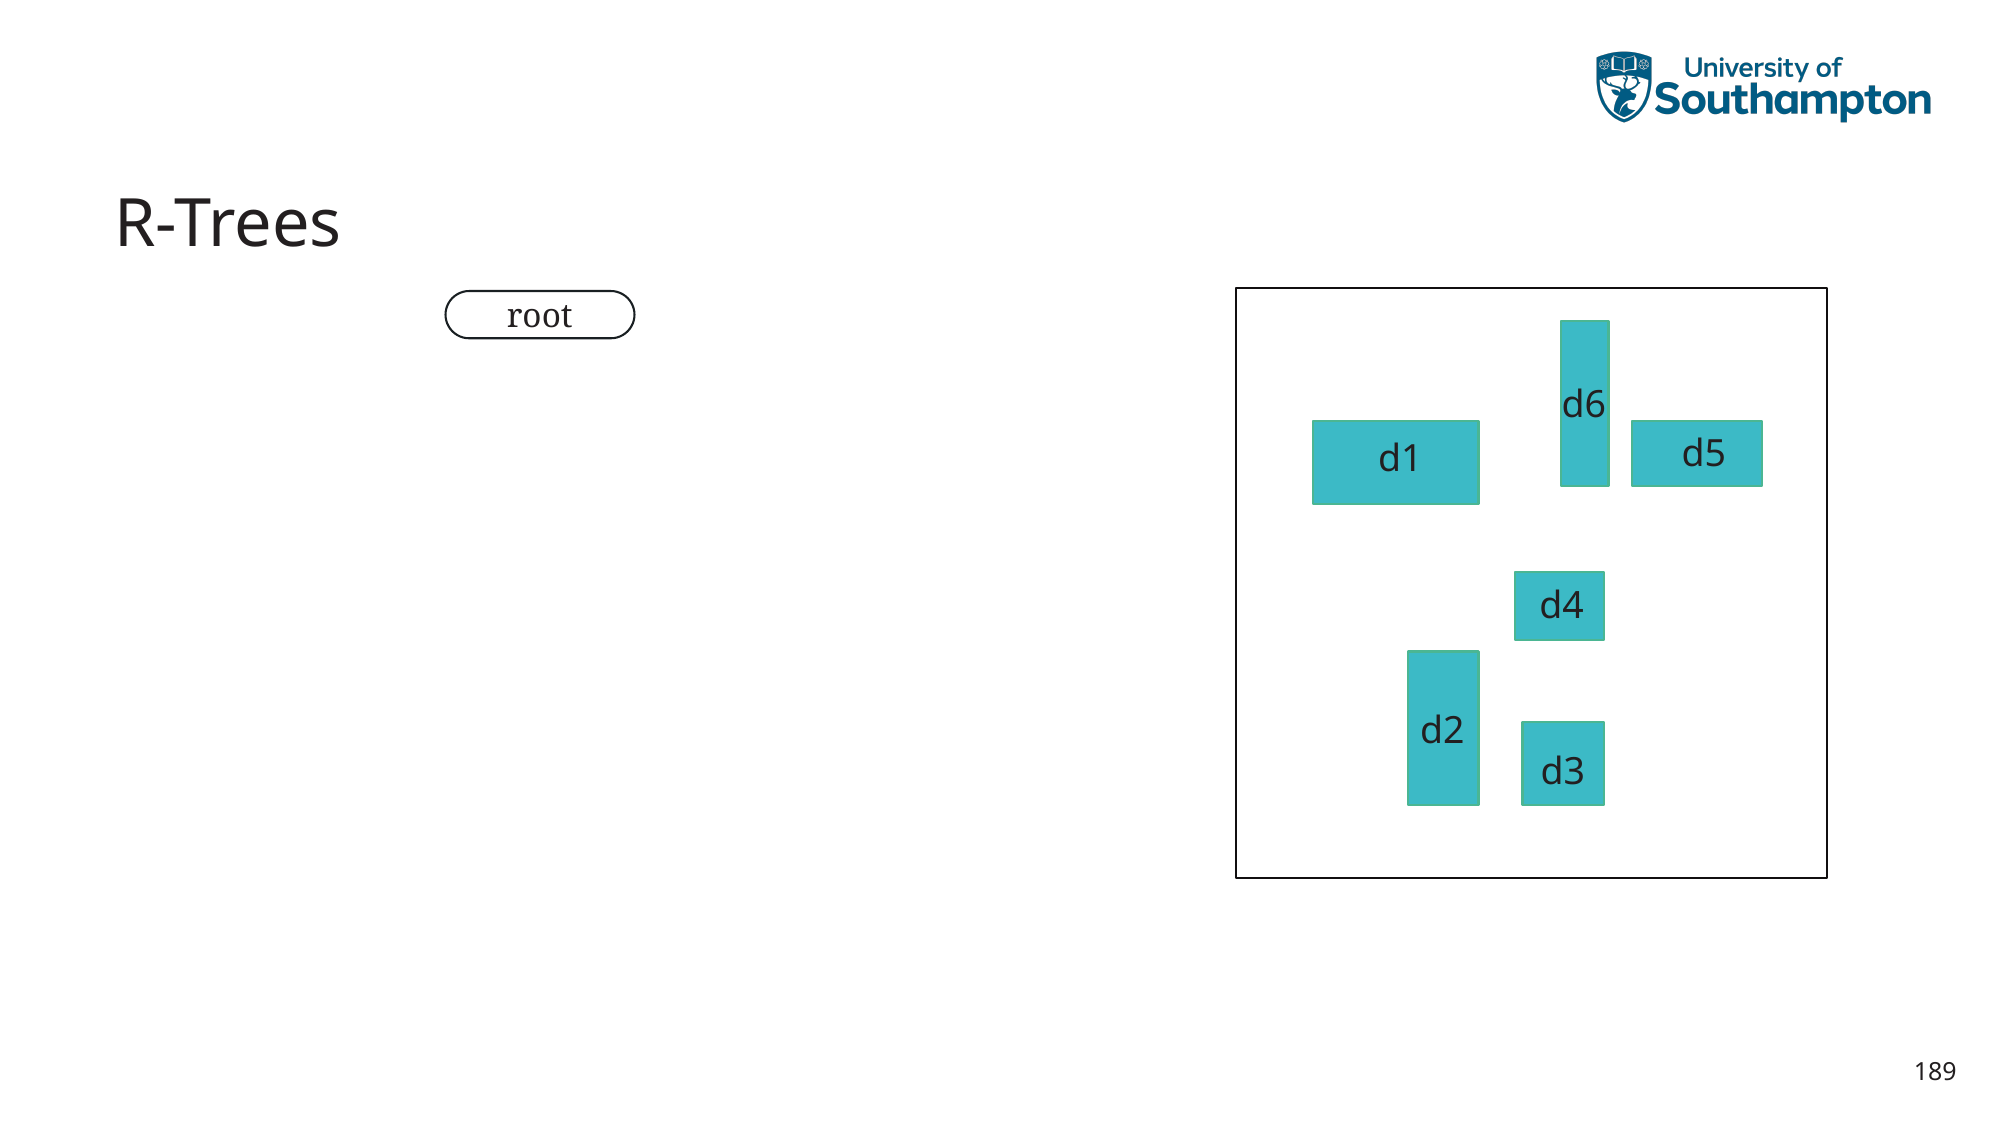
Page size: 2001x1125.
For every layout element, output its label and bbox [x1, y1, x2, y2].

picture [1626, 76, 1636, 88]
picture [1782, 97, 1791, 108]
picture [1600, 80, 1617, 111]
title [102, 113, 1898, 268]
picture [1890, 97, 1900, 108]
picture [1689, 97, 1698, 108]
picture [1607, 76, 1624, 88]
picture [1758, 97, 1766, 113]
picture [1847, 97, 1857, 108]
picture [1527, 0, 2000, 220]
picture [1626, 78, 1648, 111]
picture [1823, 97, 1830, 113]
text_box [1236, 287, 1827, 879]
picture [1730, 97, 1736, 113]
picture [1808, 97, 1815, 113]
text_box [445, 291, 635, 339]
